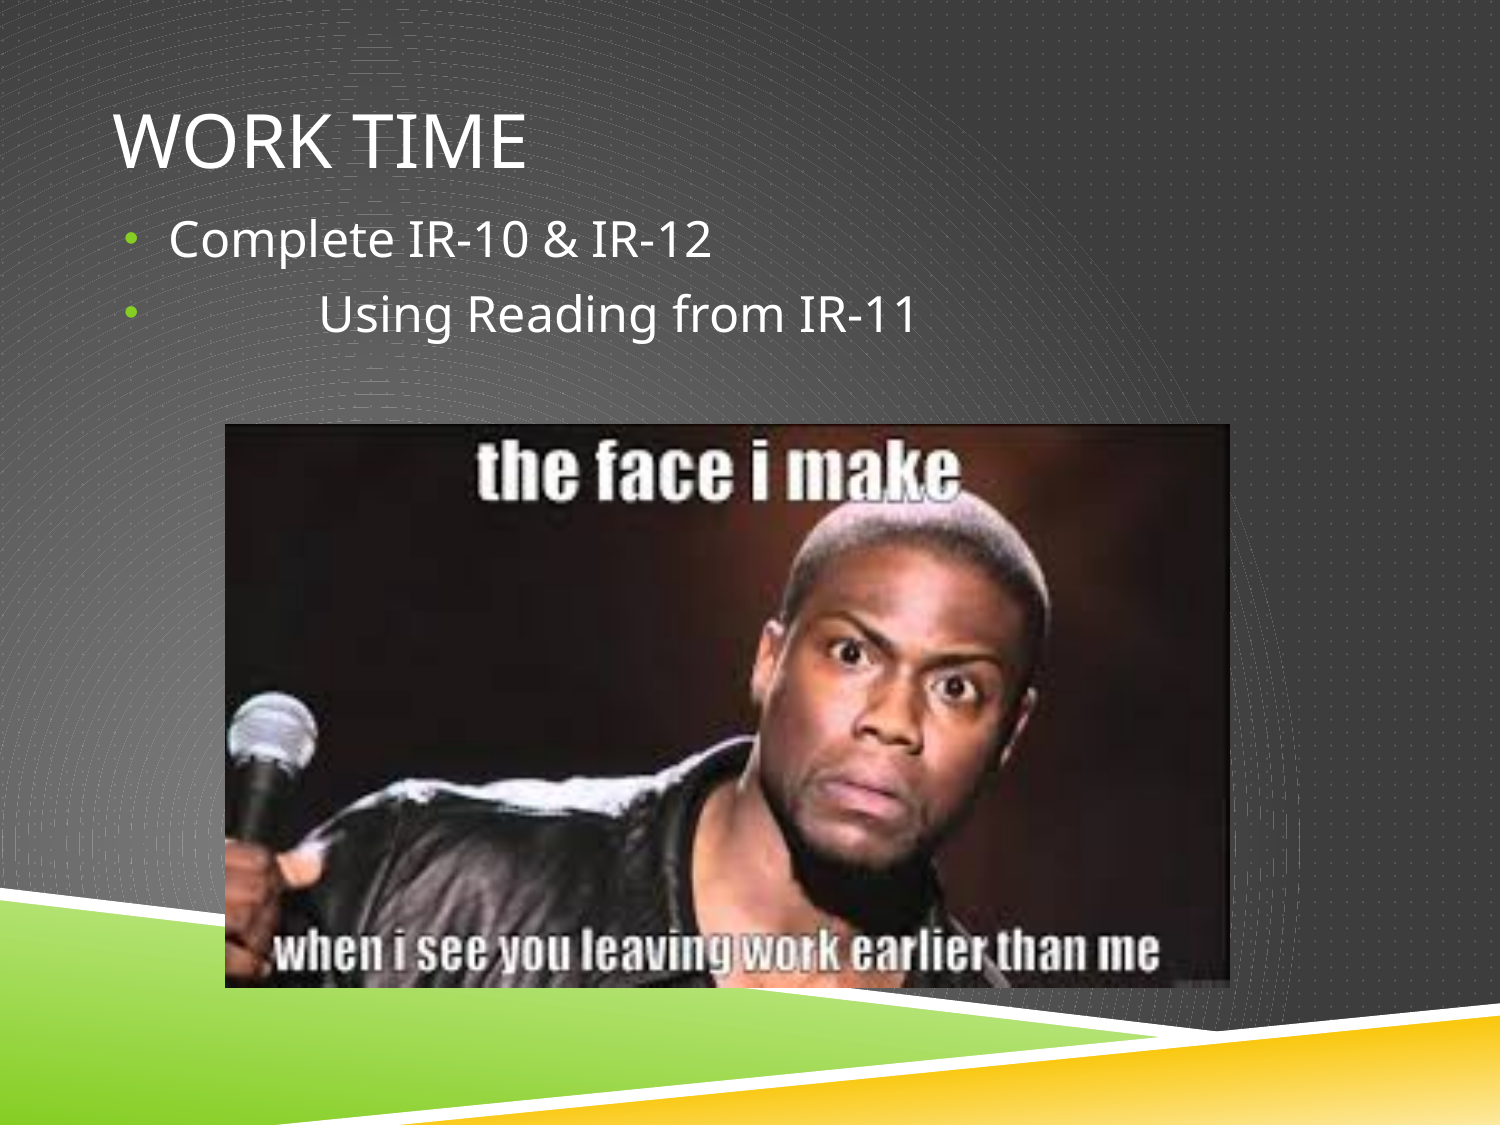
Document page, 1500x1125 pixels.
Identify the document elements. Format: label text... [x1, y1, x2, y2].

title Work Time [112, 45, 763, 200]
list Complete IR-10 & IR-12 Using Reading from IR-11 [112, 200, 1388, 813]
picture [224, 424, 1230, 988]
